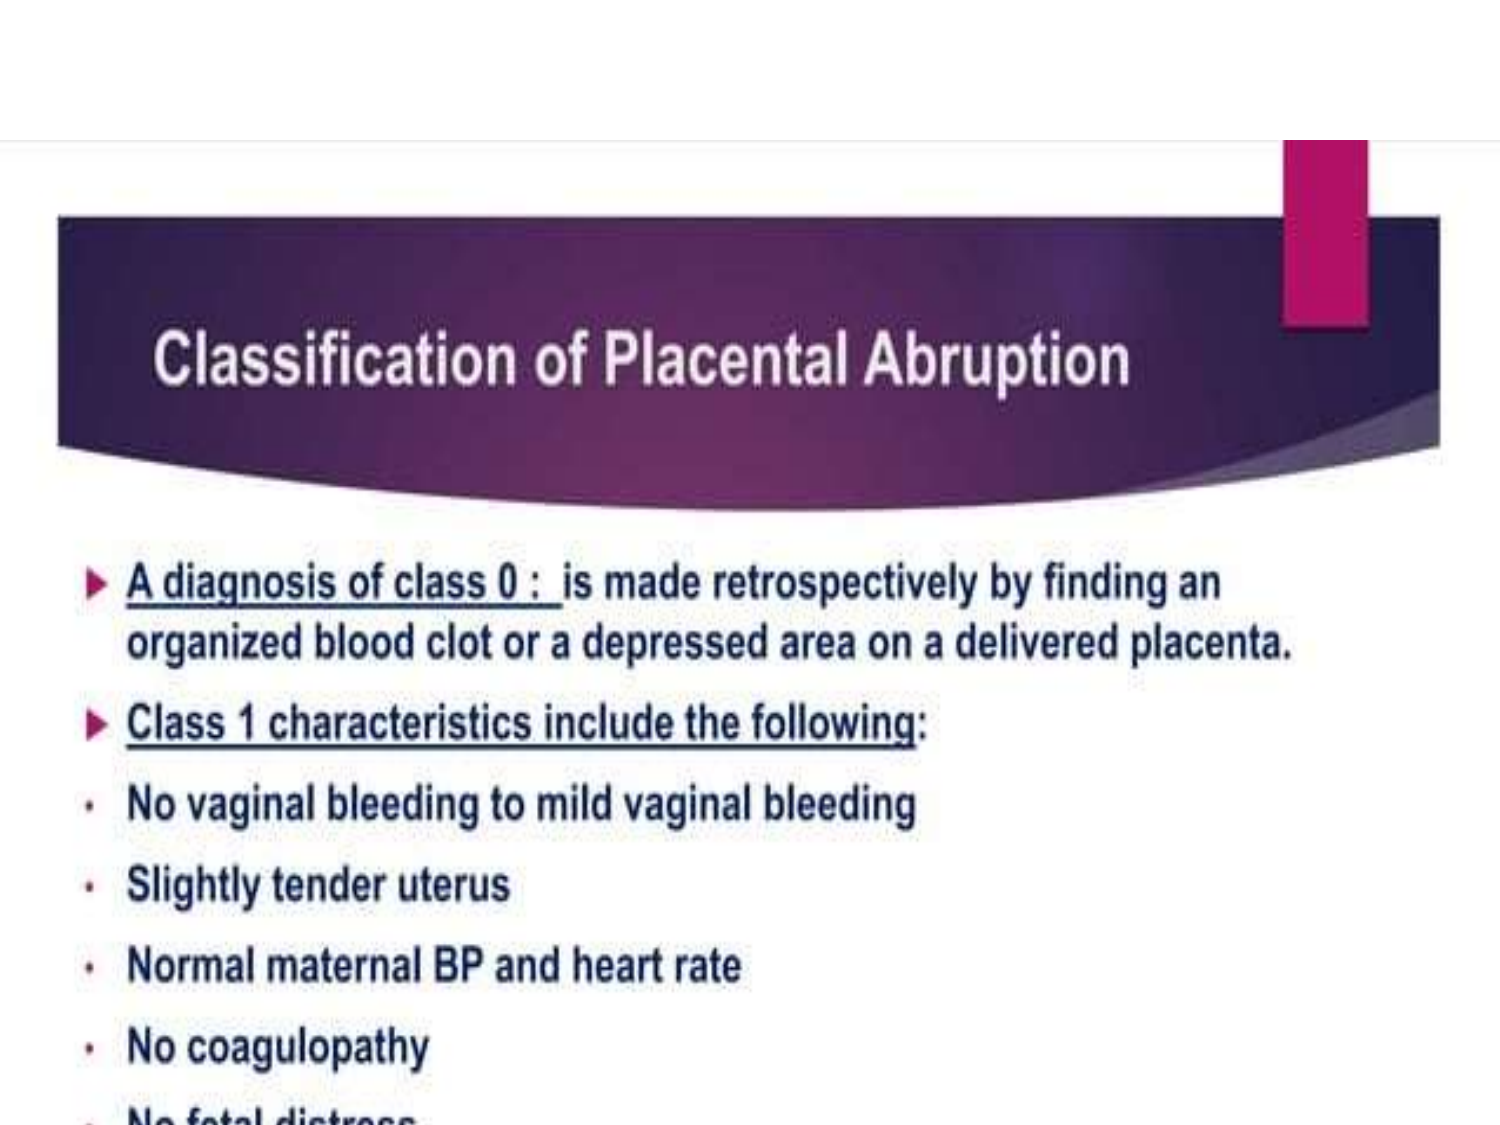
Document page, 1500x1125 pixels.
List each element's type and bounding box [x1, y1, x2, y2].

picture [0, 139, 1500, 1125]
